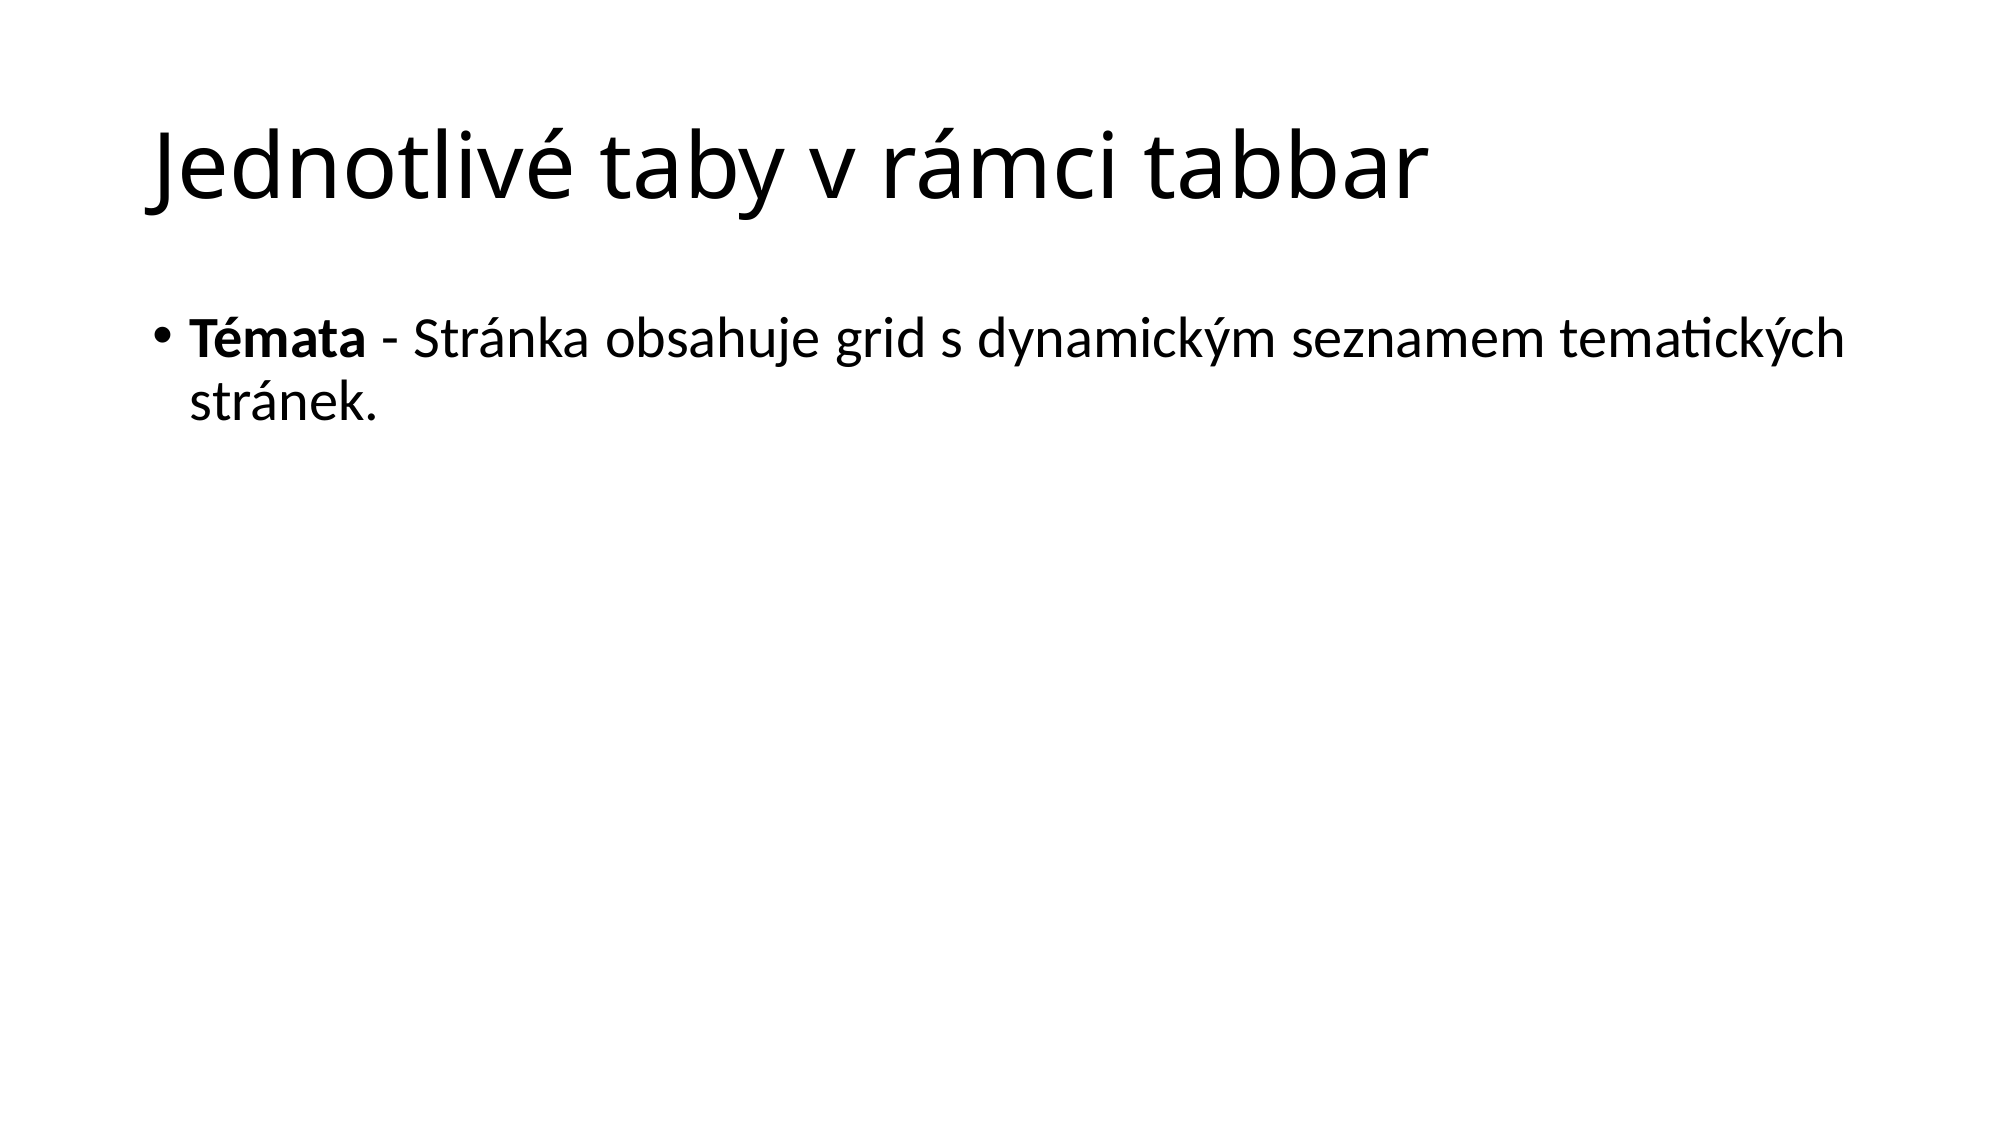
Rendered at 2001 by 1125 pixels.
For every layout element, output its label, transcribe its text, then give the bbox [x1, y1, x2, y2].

title Jednotlivé taby v rámci tabbar [137, 59, 1863, 278]
list Témata - Stránka obsahuje grid s dynamickým seznamem tematických stránek. [137, 299, 1863, 1014]
